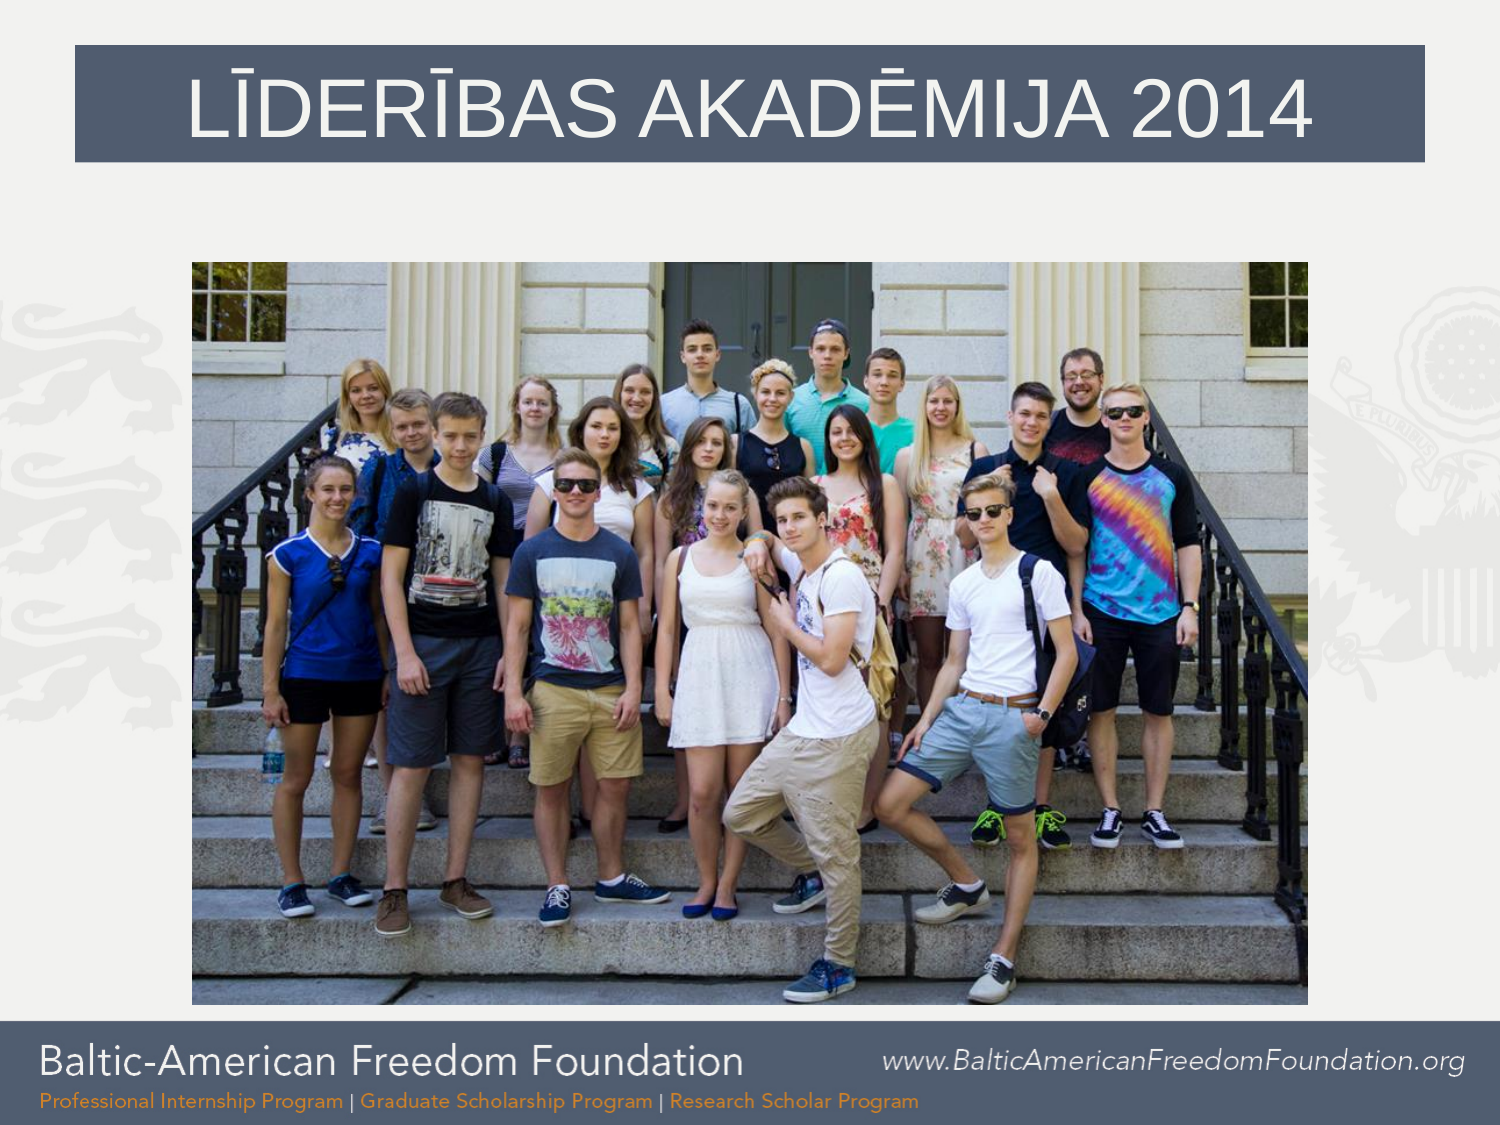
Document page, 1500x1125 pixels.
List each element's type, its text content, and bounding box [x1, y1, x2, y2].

picture [0, 0, 1500, 1125]
title Līderības Akadēmija 2014 [75, 45, 1425, 163]
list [191, 262, 1308, 1006]
